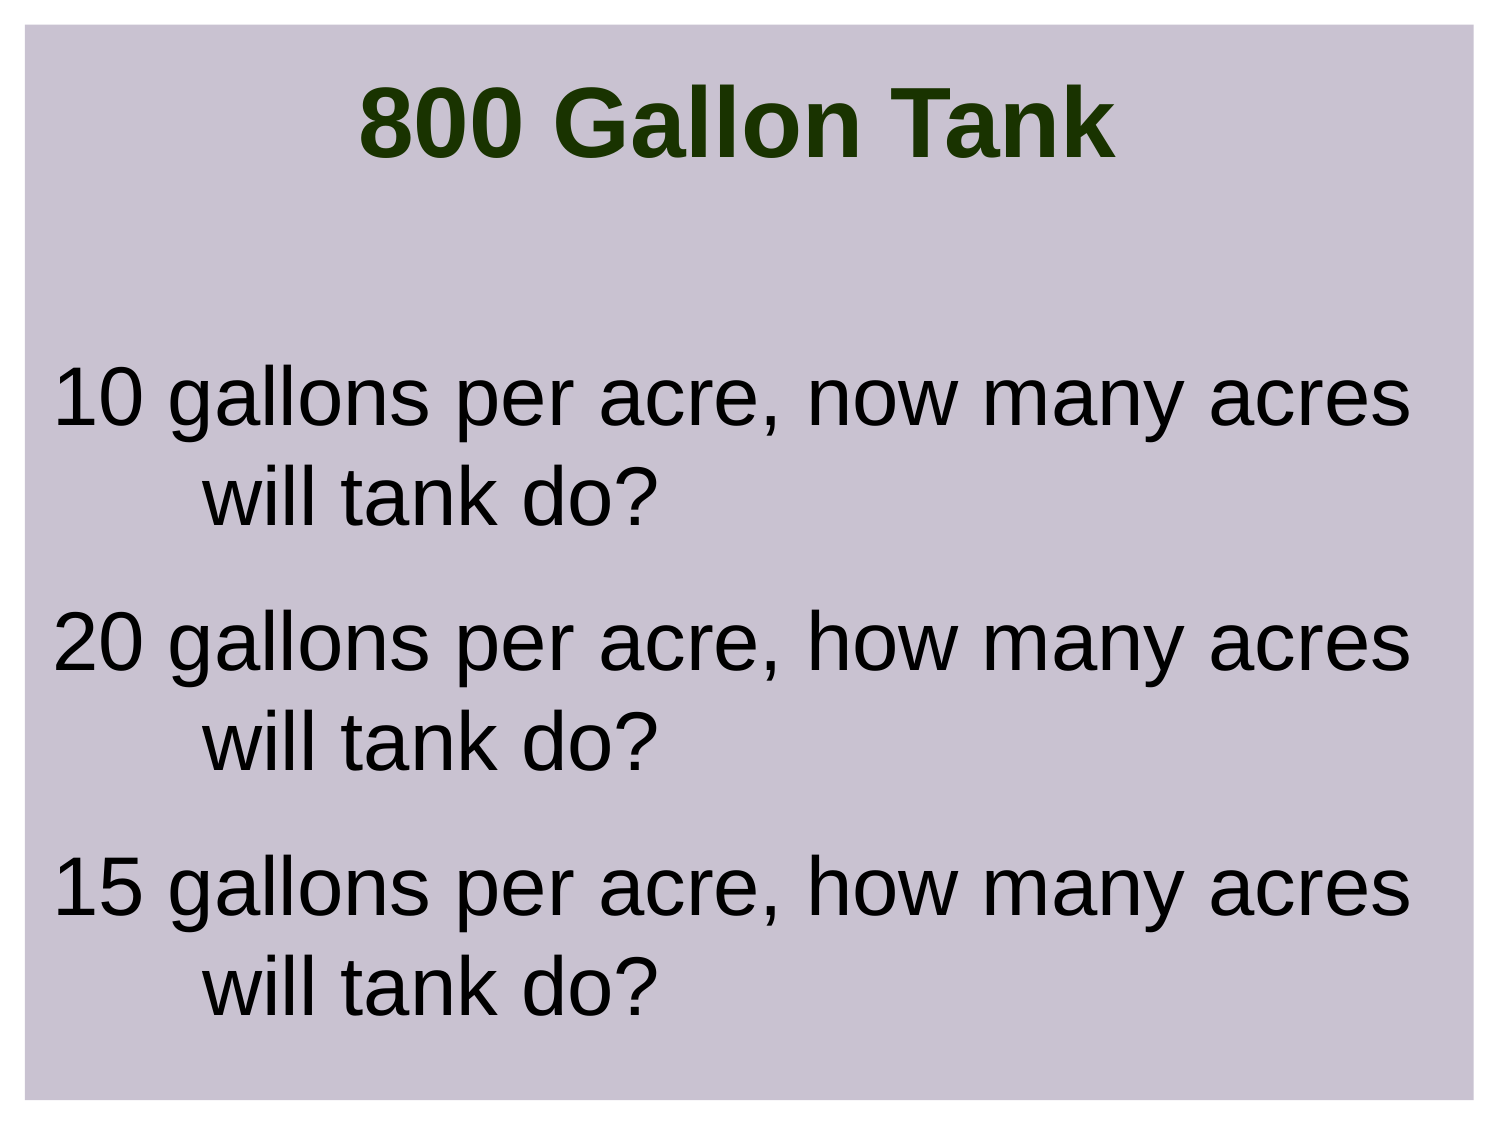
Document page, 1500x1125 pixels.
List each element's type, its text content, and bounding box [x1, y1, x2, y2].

text_box 800 Gallon Tank 10 gallons per acre, now many acres will tank do? 20 gallons per acre, how many acres will tank do? 15 gallons per acre, how many acres will tank do? [37, 49, 1438, 1040]
